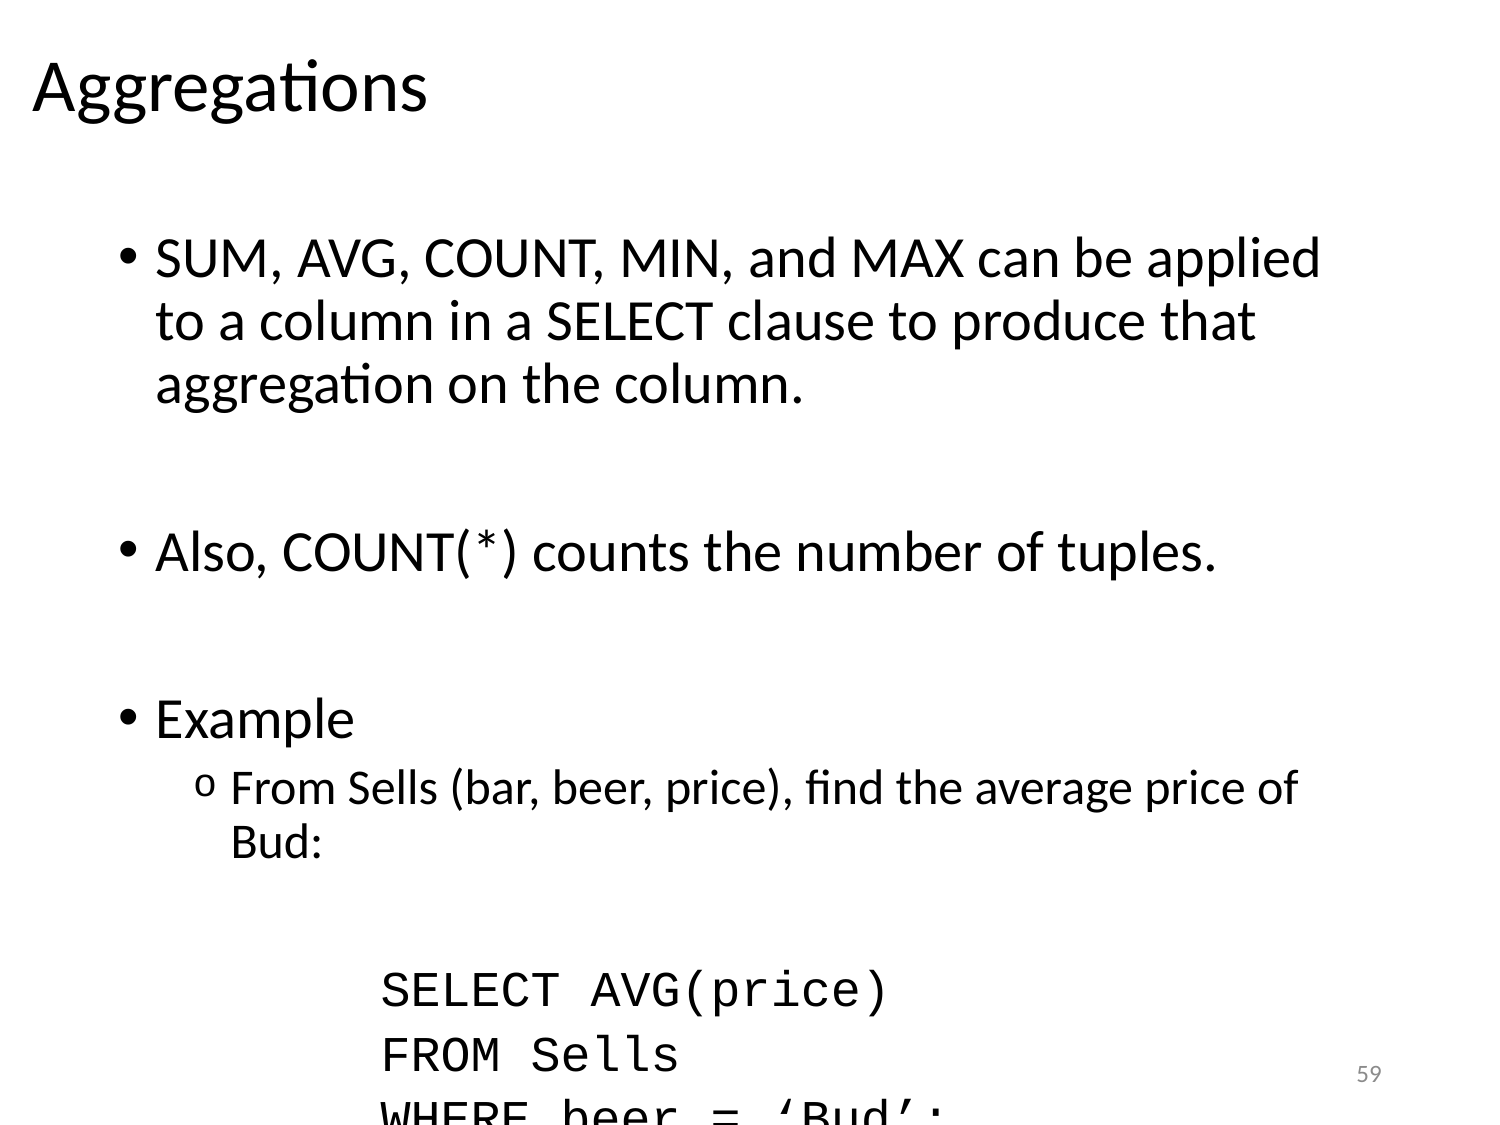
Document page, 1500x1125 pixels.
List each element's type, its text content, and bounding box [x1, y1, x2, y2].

title Aggregations [17, 12, 1483, 161]
list SUM, AVG, COUNT, MIN, and MAX can be applied to a column in a SELECT clause to produce that aggregation on the column. Also, COUNT(*) counts the number of tuples. Example From Sells (bar, beer, price), find the average price of Bud: SELECT AVG(price) FROM Sells WHERE beer = ‘Bud’; [103, 219, 1397, 1014]
slide_number 59 [1059, 1042, 1397, 1103]
